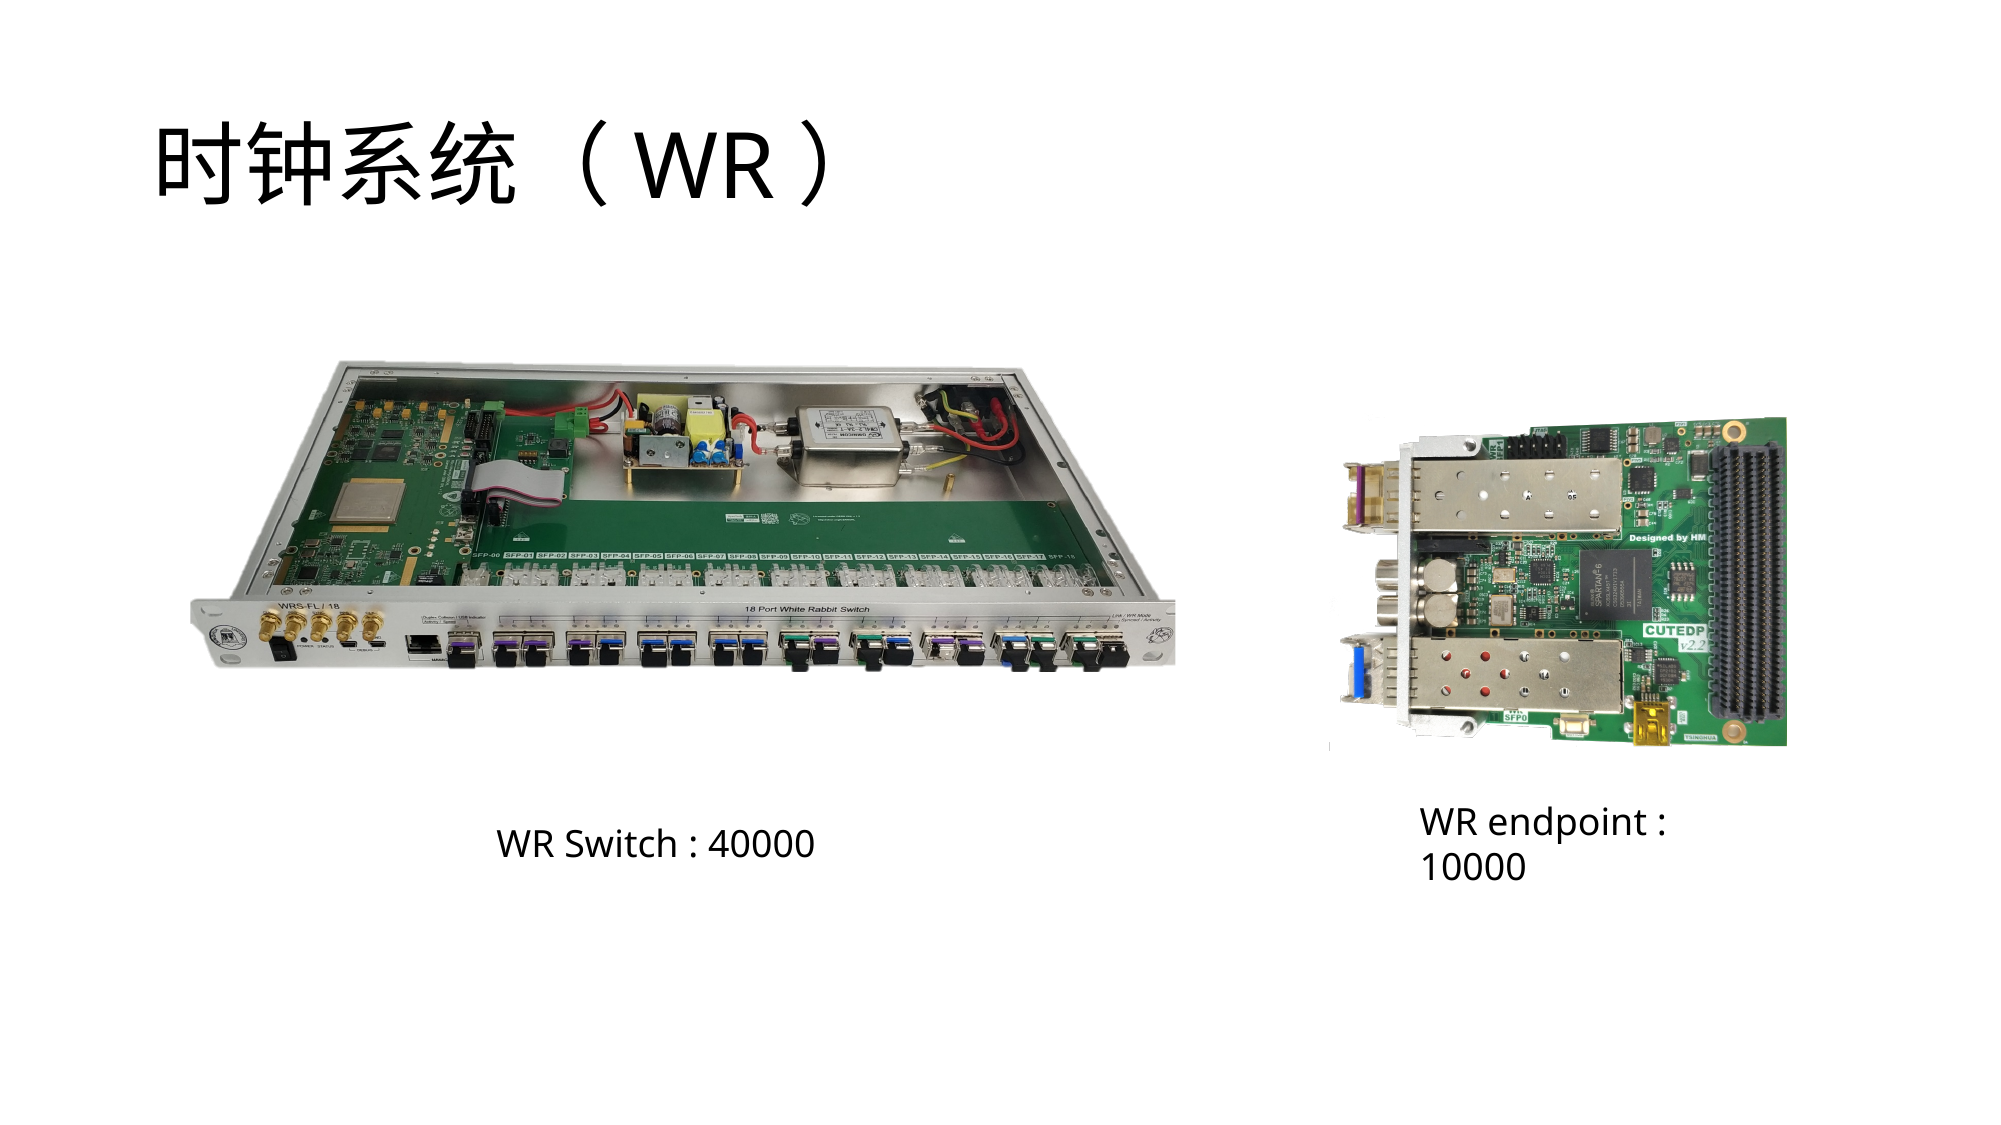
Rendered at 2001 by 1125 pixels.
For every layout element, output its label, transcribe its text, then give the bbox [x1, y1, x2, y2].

picture [1329, 413, 1787, 751]
picture [190, 334, 1176, 672]
text_box WR Switch : 40000 [406, 812, 854, 872]
title 时钟系统（WR） [137, 59, 1863, 278]
text_box WR endpoint : 10000 [1329, 790, 1777, 896]
